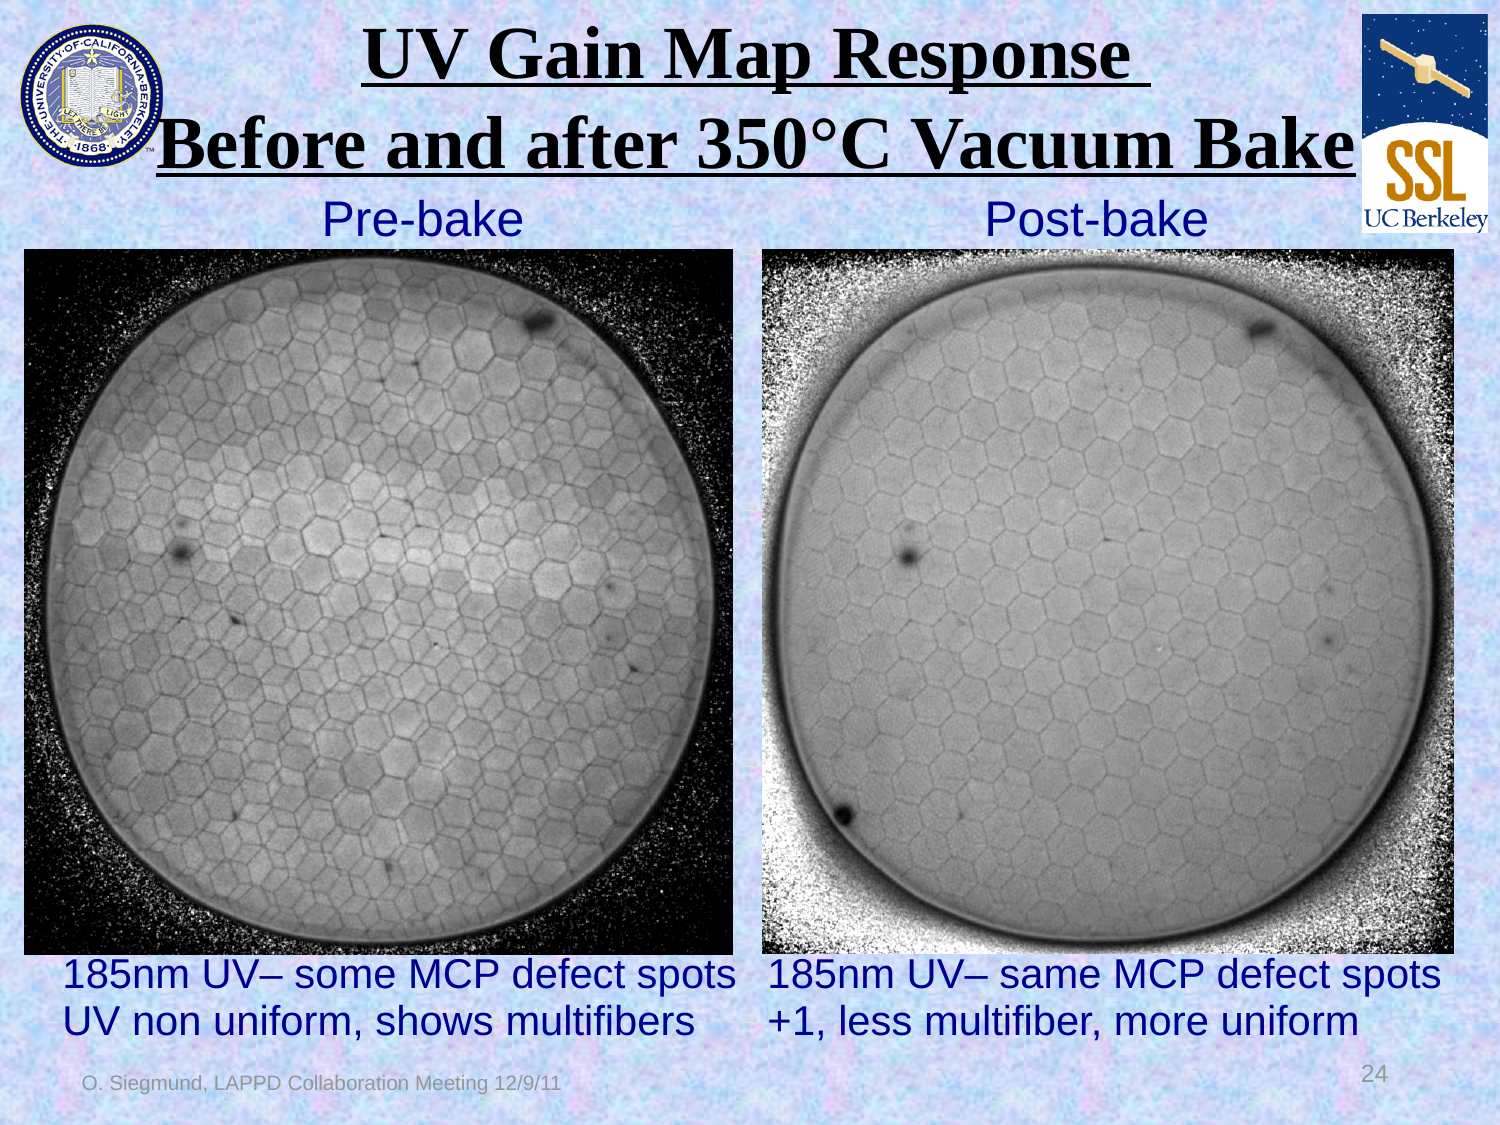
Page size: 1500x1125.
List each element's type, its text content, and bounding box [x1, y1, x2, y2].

picture [0, 0, 1500, 1125]
text_box Pre-bake [306, 200, 554, 248]
title UV Gain Map Response Before and after 350°C Vacuum Bake [124, 24, 1388, 163]
text_box 185nm UV– some MCP defect spots UV non uniform, shows multifibers [47, 950, 752, 1052]
text_box 185nm UV– same MCP defect spots +1, less multifiber, more uniform [752, 950, 1458, 1052]
text_box Post-bake [969, 200, 1239, 248]
